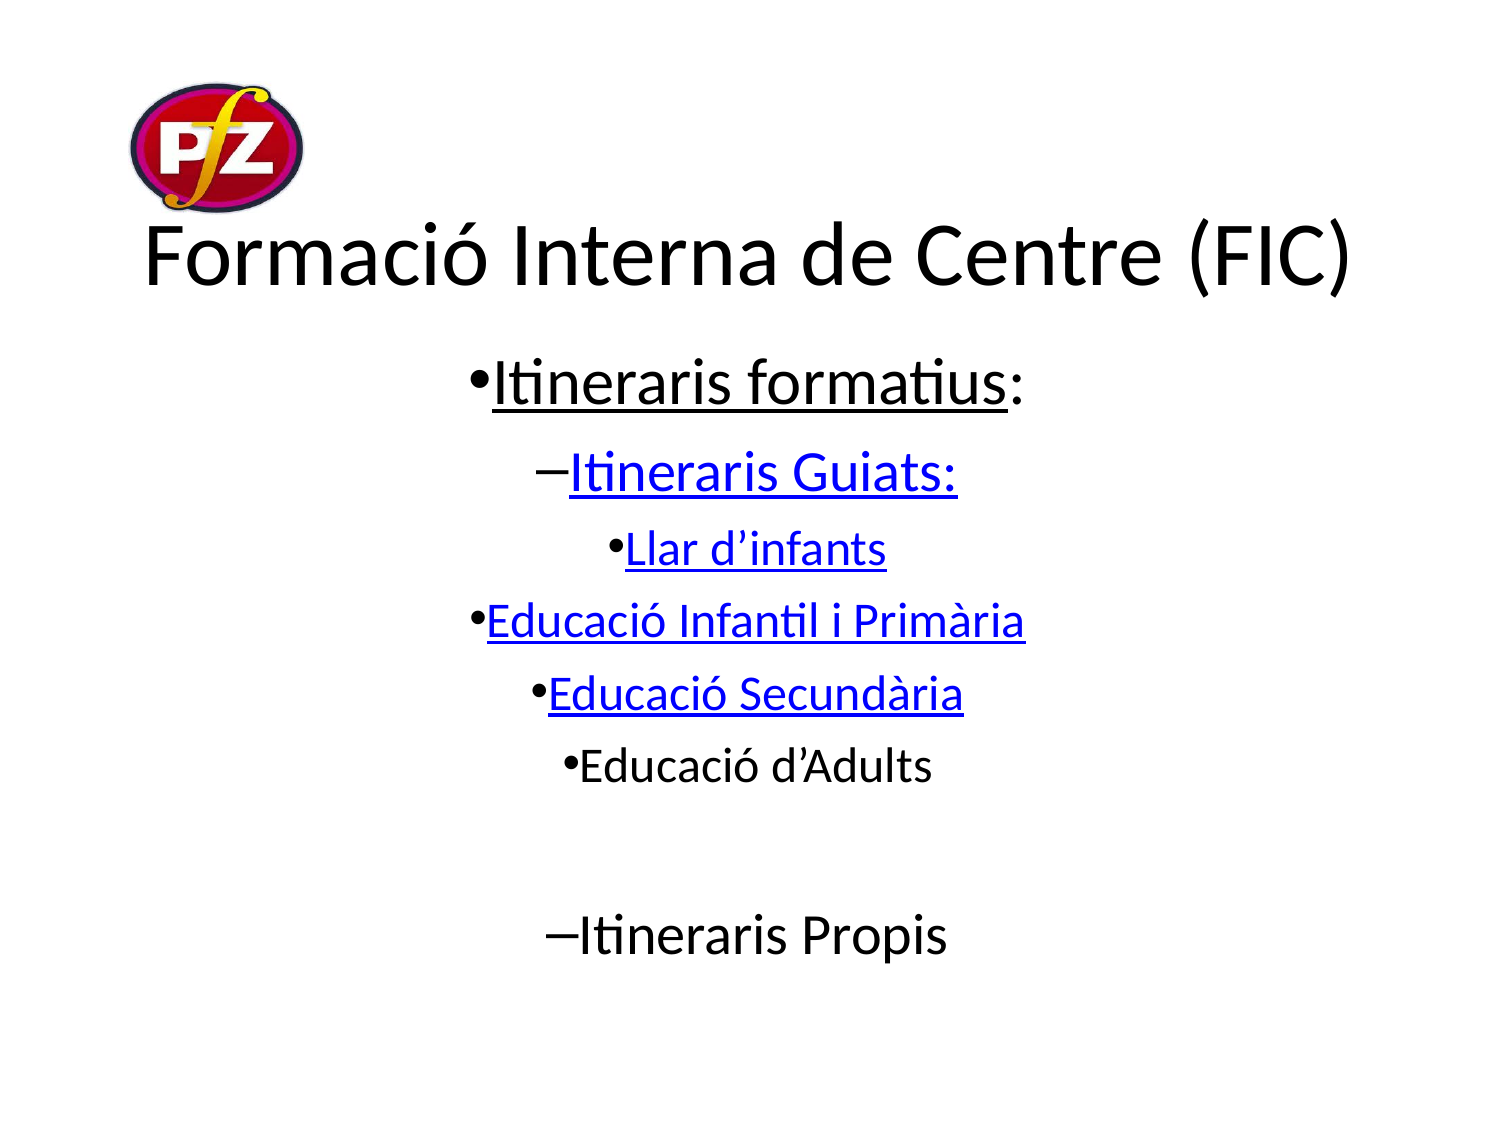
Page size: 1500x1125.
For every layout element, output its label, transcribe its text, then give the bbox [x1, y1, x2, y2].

list Itineraris formatius: Itineraris Guiats: Llar d’infants Educació Infantil i Primària Educació Secundària Educació d’Adults Itineraris Propis [0, 330, 1496, 1125]
picture [128, 81, 305, 216]
title Formació Interna de Centre (FIC) [75, 45, 1425, 233]
